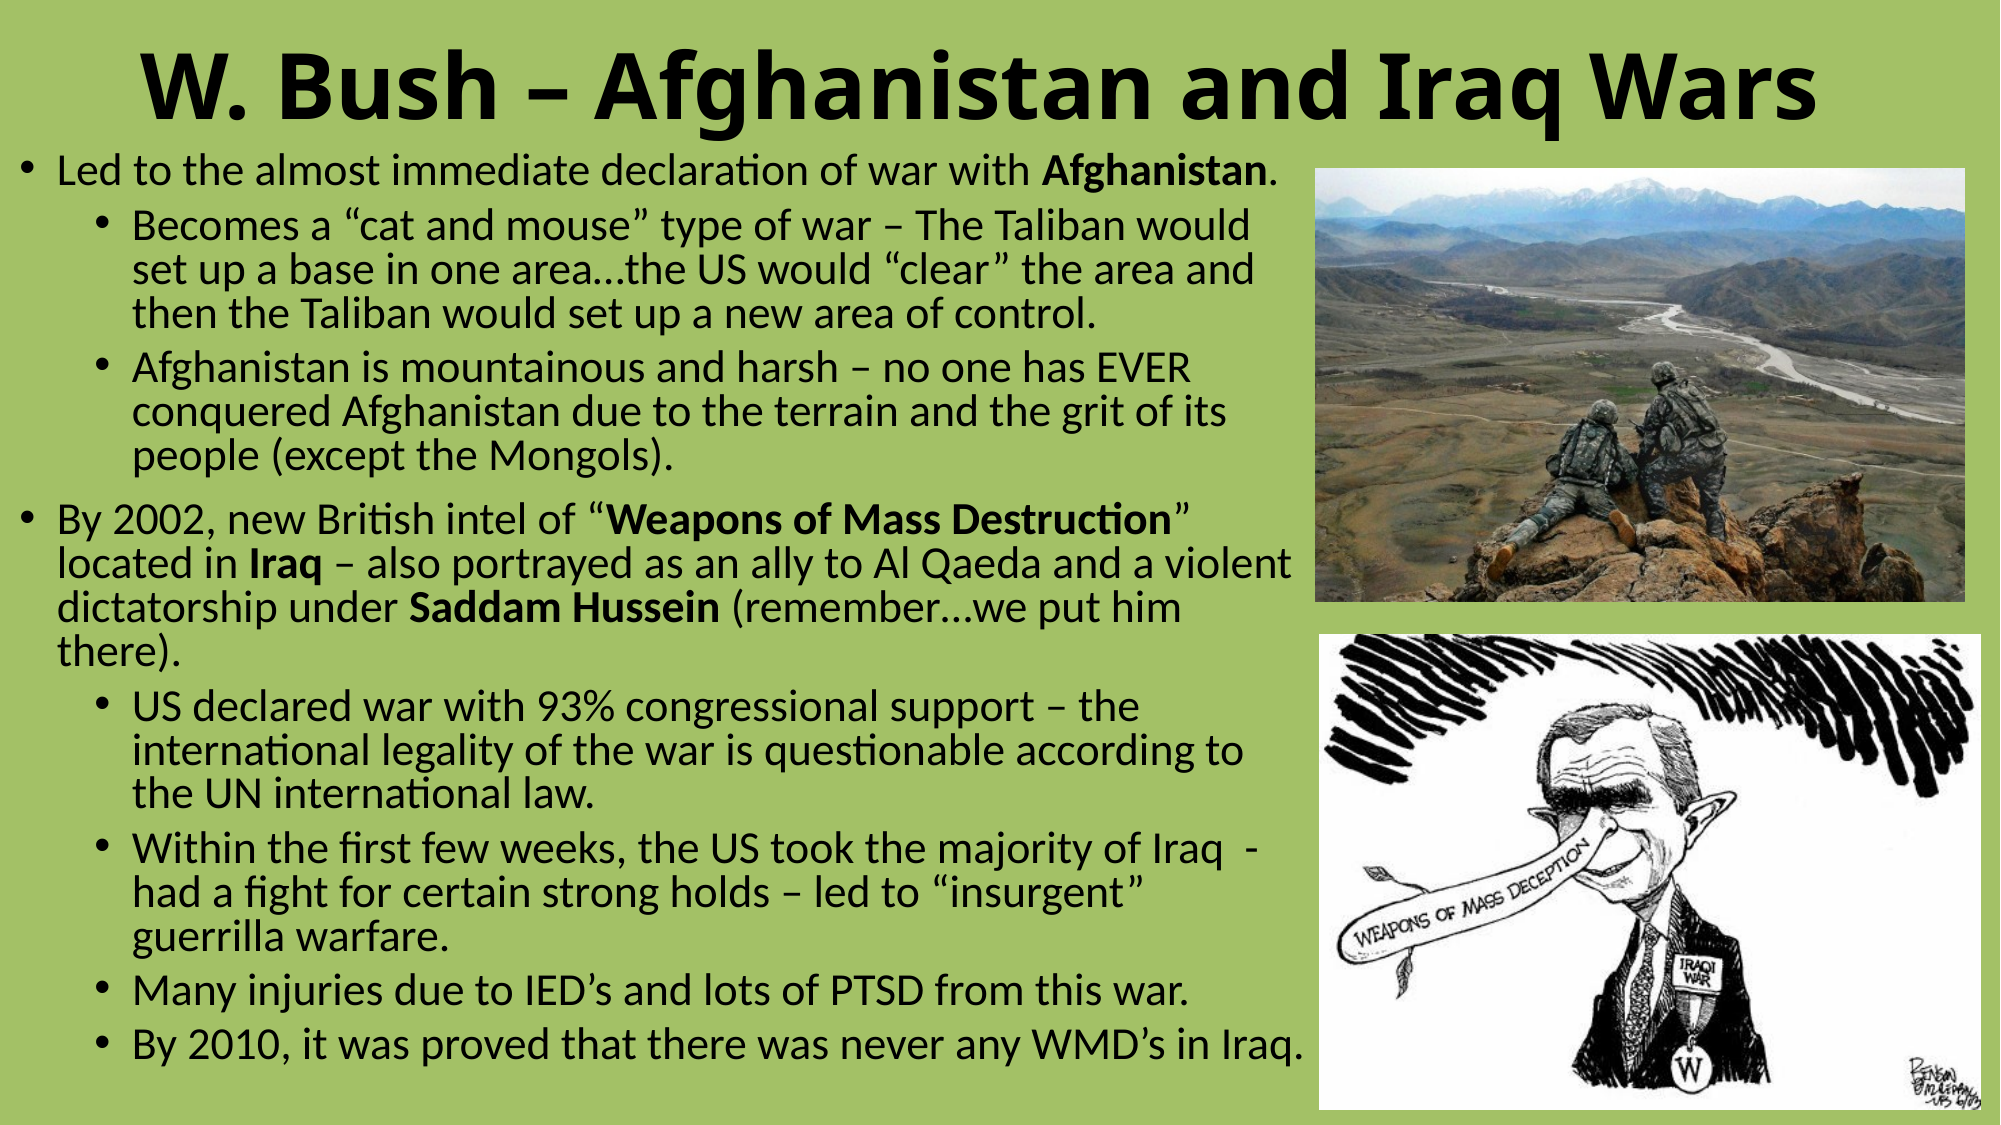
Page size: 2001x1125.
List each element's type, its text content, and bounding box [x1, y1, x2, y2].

picture [1315, 168, 1965, 602]
picture [1319, 634, 1981, 1110]
list Led to the almost immediate declaration of war with Afghanistan. Becomes a “cat and mouse” type of war – The Taliban would set up a base in one area…the US would “clear” the area and then the Taliban would set up a new area of control. Afghanistan is mountainous and harsh – no one has EVER conquered Afghanistan due to the terrain and the grit of its people (except the Mongols). By 2002, new British intel of “Weapons of Mass Destruction” located in Iraq – also portrayed as an ally to Al Qaeda and a violent dictatorship under Saddam Hussein (remember…we put him there). US declared war with 93% congressional support – the international legality of the war is questionable according to the UN international law. Within the first few weeks, the US took the majority of Iraq - had a fight for certain strong holds – led to “insurgent” guerrilla warfare. Many injuries due to IED’s and lots of PTSD from this war. By 2010, it was proved that there was never any WMD’s in Iraq. [4, 143, 1324, 1125]
title W. Bush – Afghanistan and Iraq Wars [0, 0, 1962, 199]
